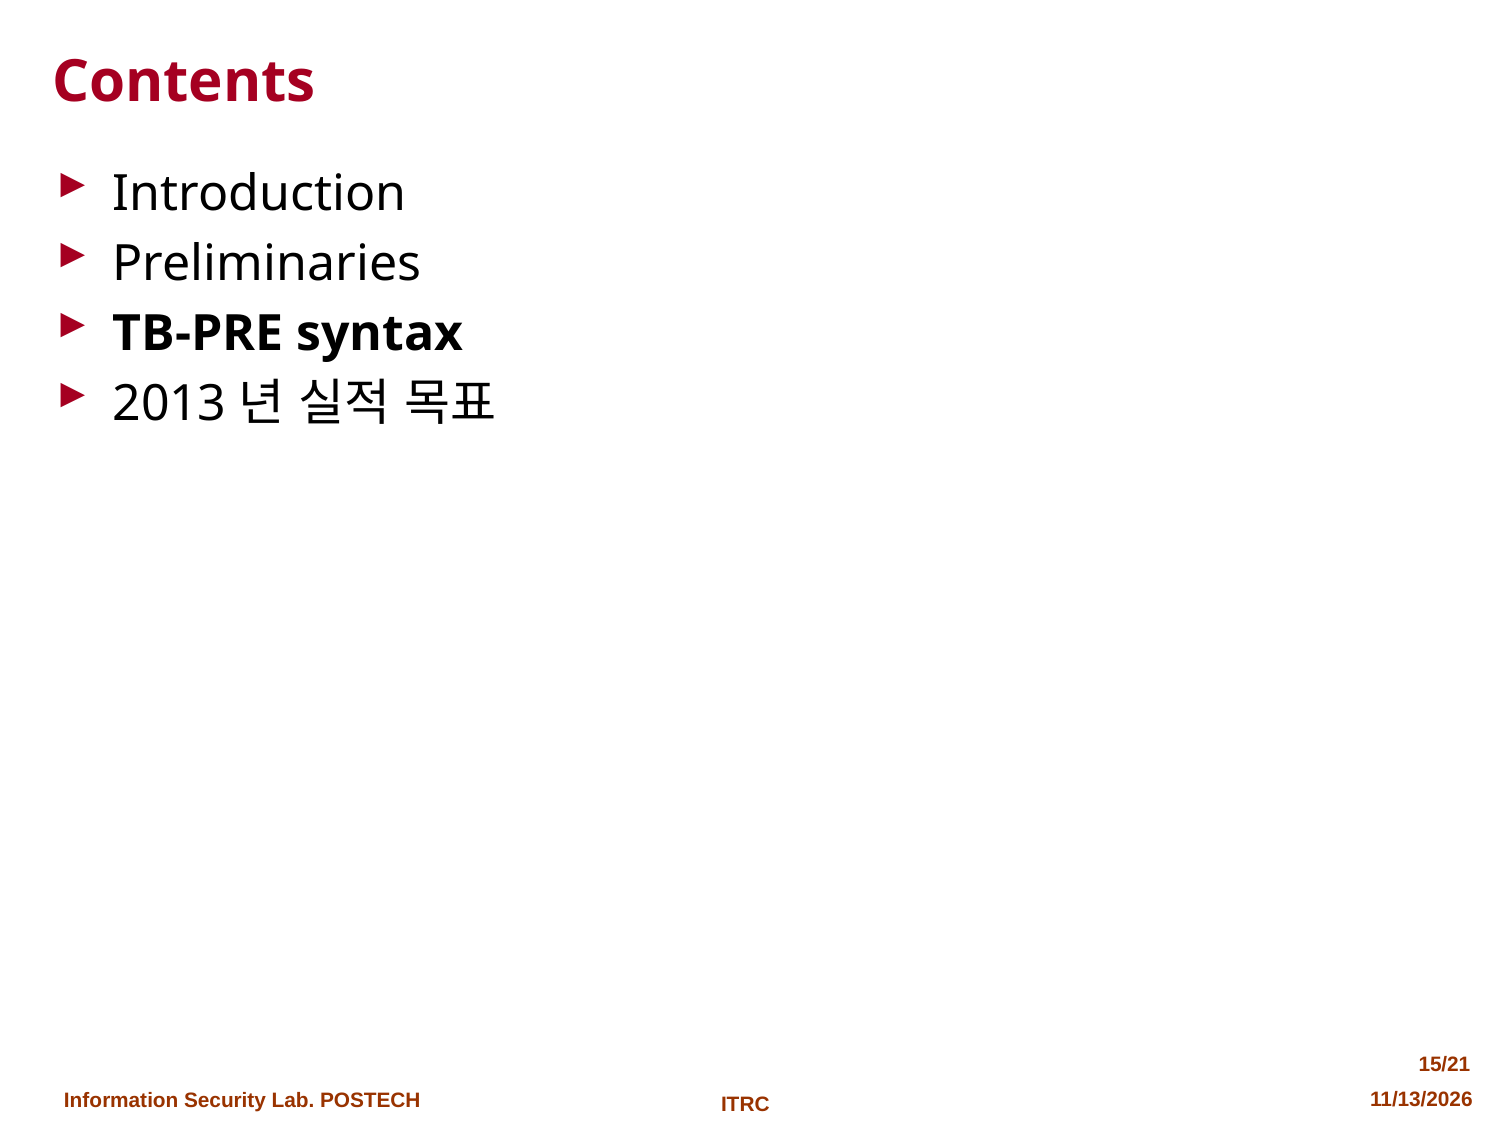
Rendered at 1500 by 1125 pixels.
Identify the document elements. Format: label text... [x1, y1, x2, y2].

list Introduction Preliminaries TB-PRE syntax 2013년 실적 목표 [41, 152, 1457, 1013]
footer ITRC [507, 1083, 983, 1125]
slide_number 15/21 [1379, 1043, 1500, 1083]
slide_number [1137, 1078, 1488, 1120]
title Contents [37, 27, 1459, 122]
